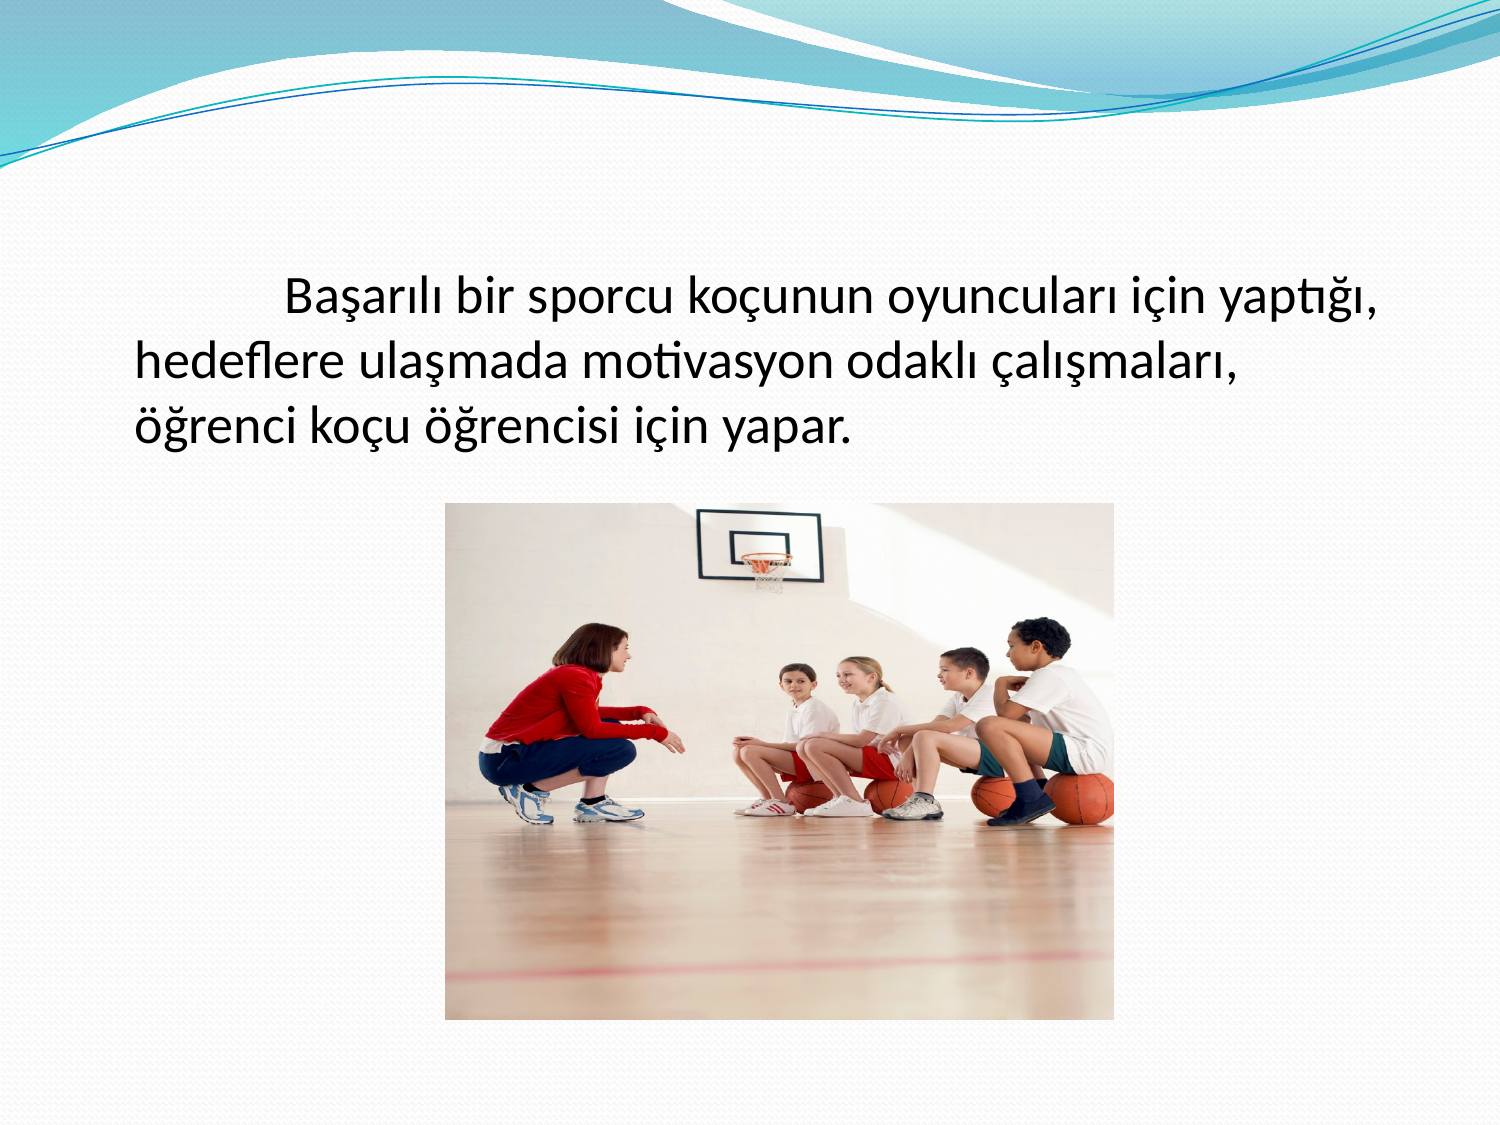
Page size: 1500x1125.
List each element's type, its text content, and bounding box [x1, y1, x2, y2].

list Başarılı bir sporcu koçunun oyuncuları için yaptığı, hedeflere ulaşmada motivasyon odaklı çalışmaları, öğrenci koçu öğrencisi için yapar. [74, 175, 1426, 481]
title [74, 115, 1426, 175]
picture [445, 503, 1114, 1020]
